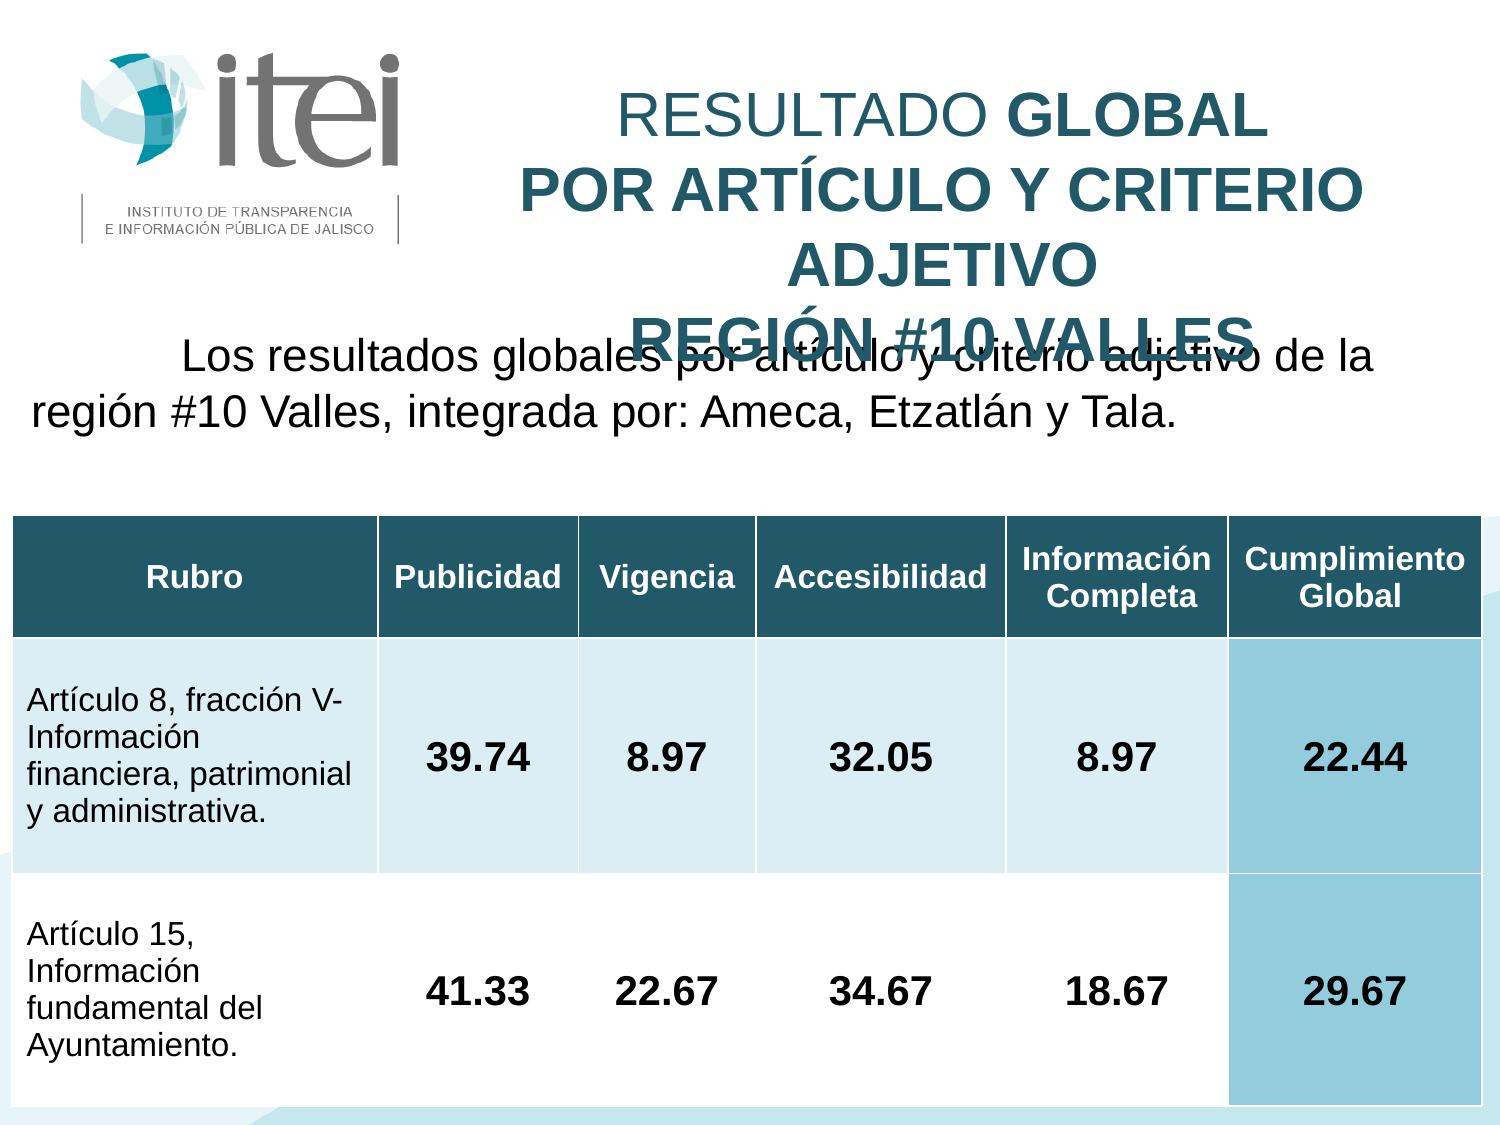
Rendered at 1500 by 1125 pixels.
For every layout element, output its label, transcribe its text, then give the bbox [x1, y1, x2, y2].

table_header Rubro [13, 516, 377, 637]
table_header Publicidad [379, 516, 578, 637]
table_header Vigencia [579, 516, 755, 637]
table_cell 22.67 [579, 874, 755, 1105]
table_cell 34.67 [757, 874, 1005, 1105]
table_cell Artículo 15, Información fundamental del Ayuntamiento. [13, 874, 377, 1105]
text_box Los resultados globales por artículo y criterio adjetivo de la región #10 Valles, integrada por: Ameca, Etzatlán y Tala. [16, 314, 1481, 480]
table_cell 39.74 [379, 639, 578, 873]
picture [0, 0, 1500, 1125]
table_header Accesibilidad [757, 516, 1005, 637]
table_cell 8.97 [579, 639, 755, 873]
table_cell 8.97 [1007, 639, 1227, 873]
table_header Información Completa [1007, 516, 1227, 637]
table_cell 29.67 [1229, 874, 1481, 1105]
table_cell 18.67 [1007, 874, 1227, 1105]
table_cell Artículo 8, fracción V- Información financiera, patrimonial y administrativa. [13, 639, 377, 873]
table_cell 32.05 [757, 639, 1005, 873]
table_cell 22.44 [1229, 639, 1481, 873]
table_cell 41.33 [379, 874, 578, 1105]
table_header Cumplimiento Global [1229, 516, 1481, 637]
text_box Resultado Global Por Artículo y Criterio Adjetivo Región #10 Valles [392, 66, 1495, 293]
